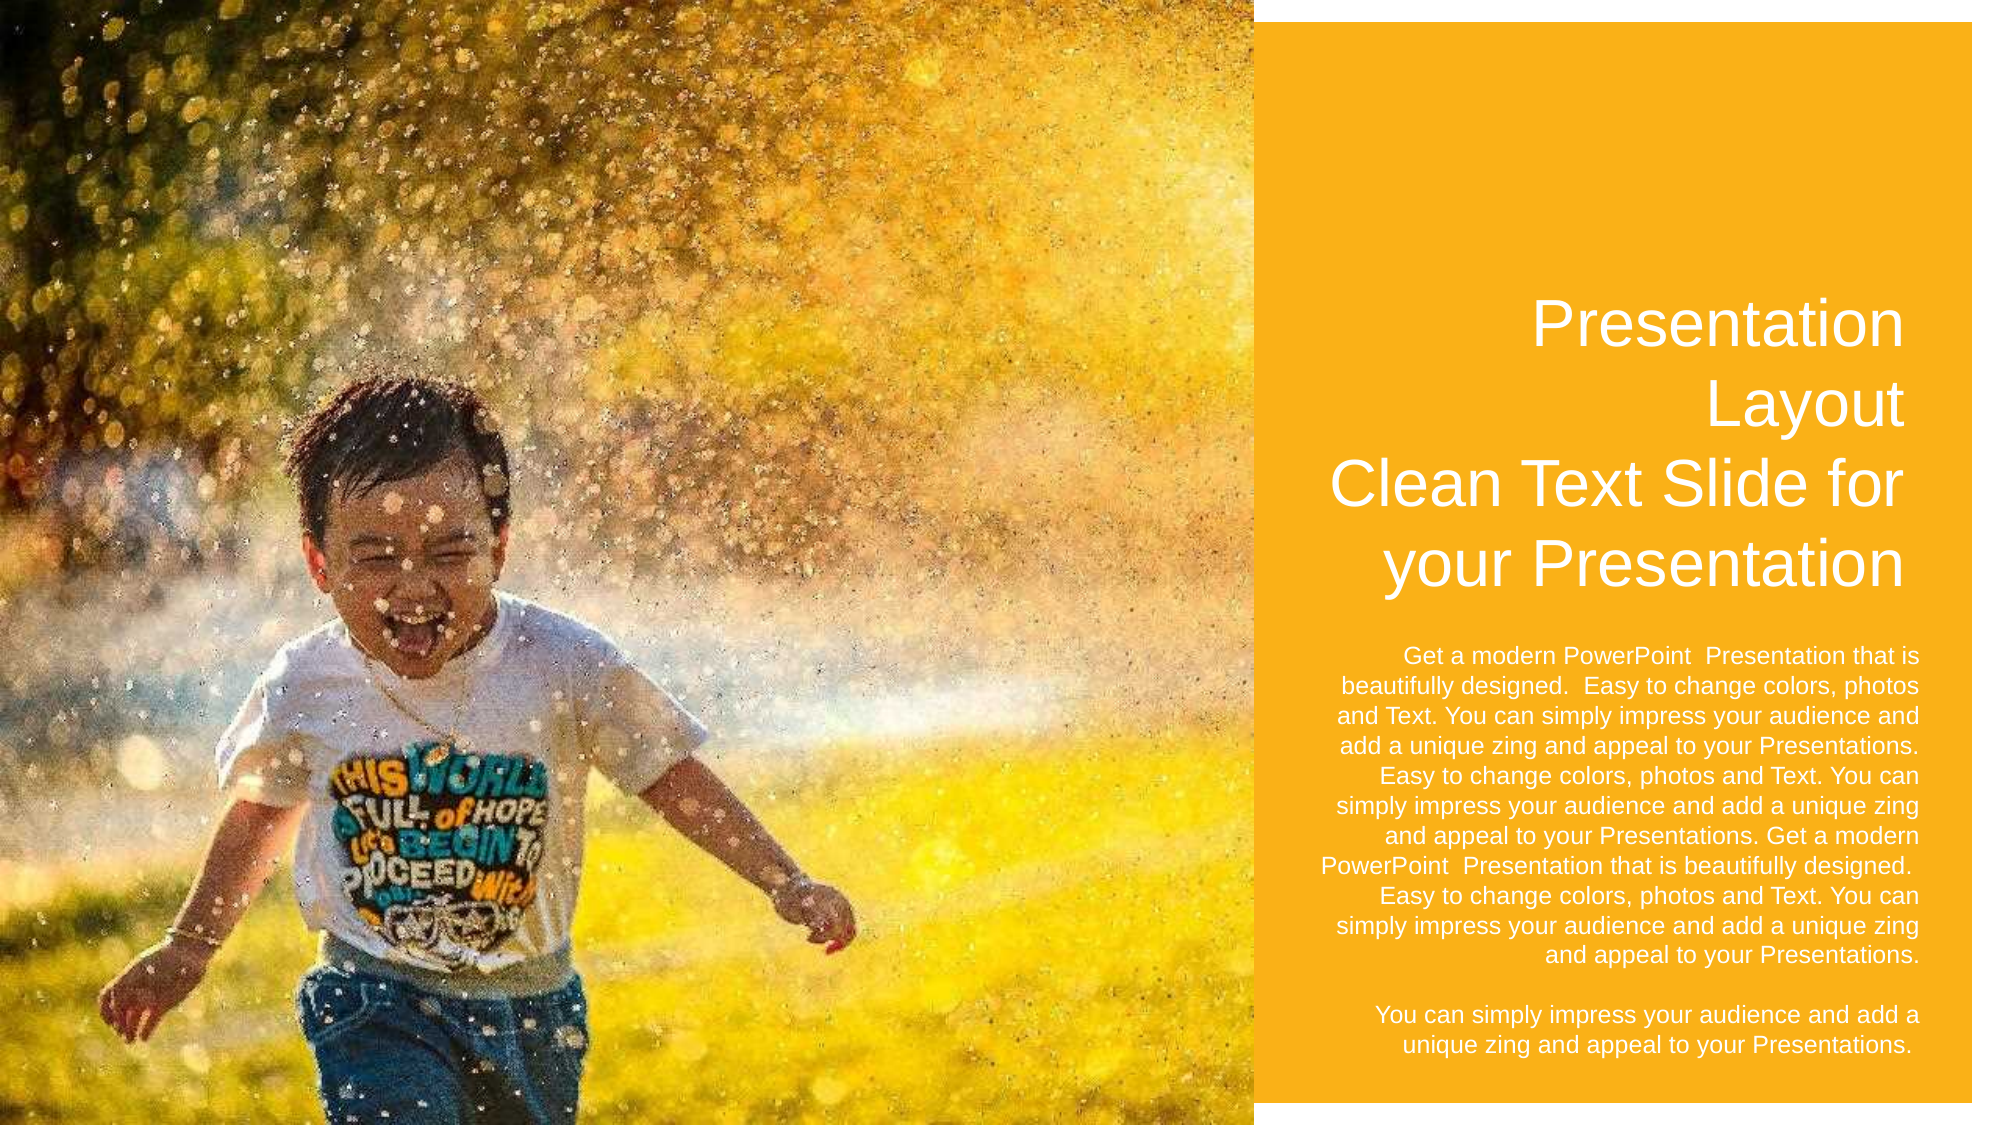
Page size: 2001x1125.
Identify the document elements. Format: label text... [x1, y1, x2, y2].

text_box [1254, 21, 1973, 1104]
picture [0, 0, 1254, 1125]
text_box Get a modern PowerPoint Presentation that is beautifully designed. Easy to change colors, photos and Text. You can simply impress your audience and add a unique zing and appeal to your Presentations. Easy to change colors, photos and Text. You can simply impress your audience and add a unique zing and appeal to your Presentations. Get a modern PowerPoint Presentation that is beautifully designed. Easy to change colors, photos and Text. You can simply impress your audience and add a unique zing and appeal to your Presentations. You can simply impress your audience and add a unique zing and appeal to your Presentations. [1304, 632, 1936, 1067]
text_box Presentation Layout Clean Text Slide for your Presentation [1304, 272, 1921, 607]
